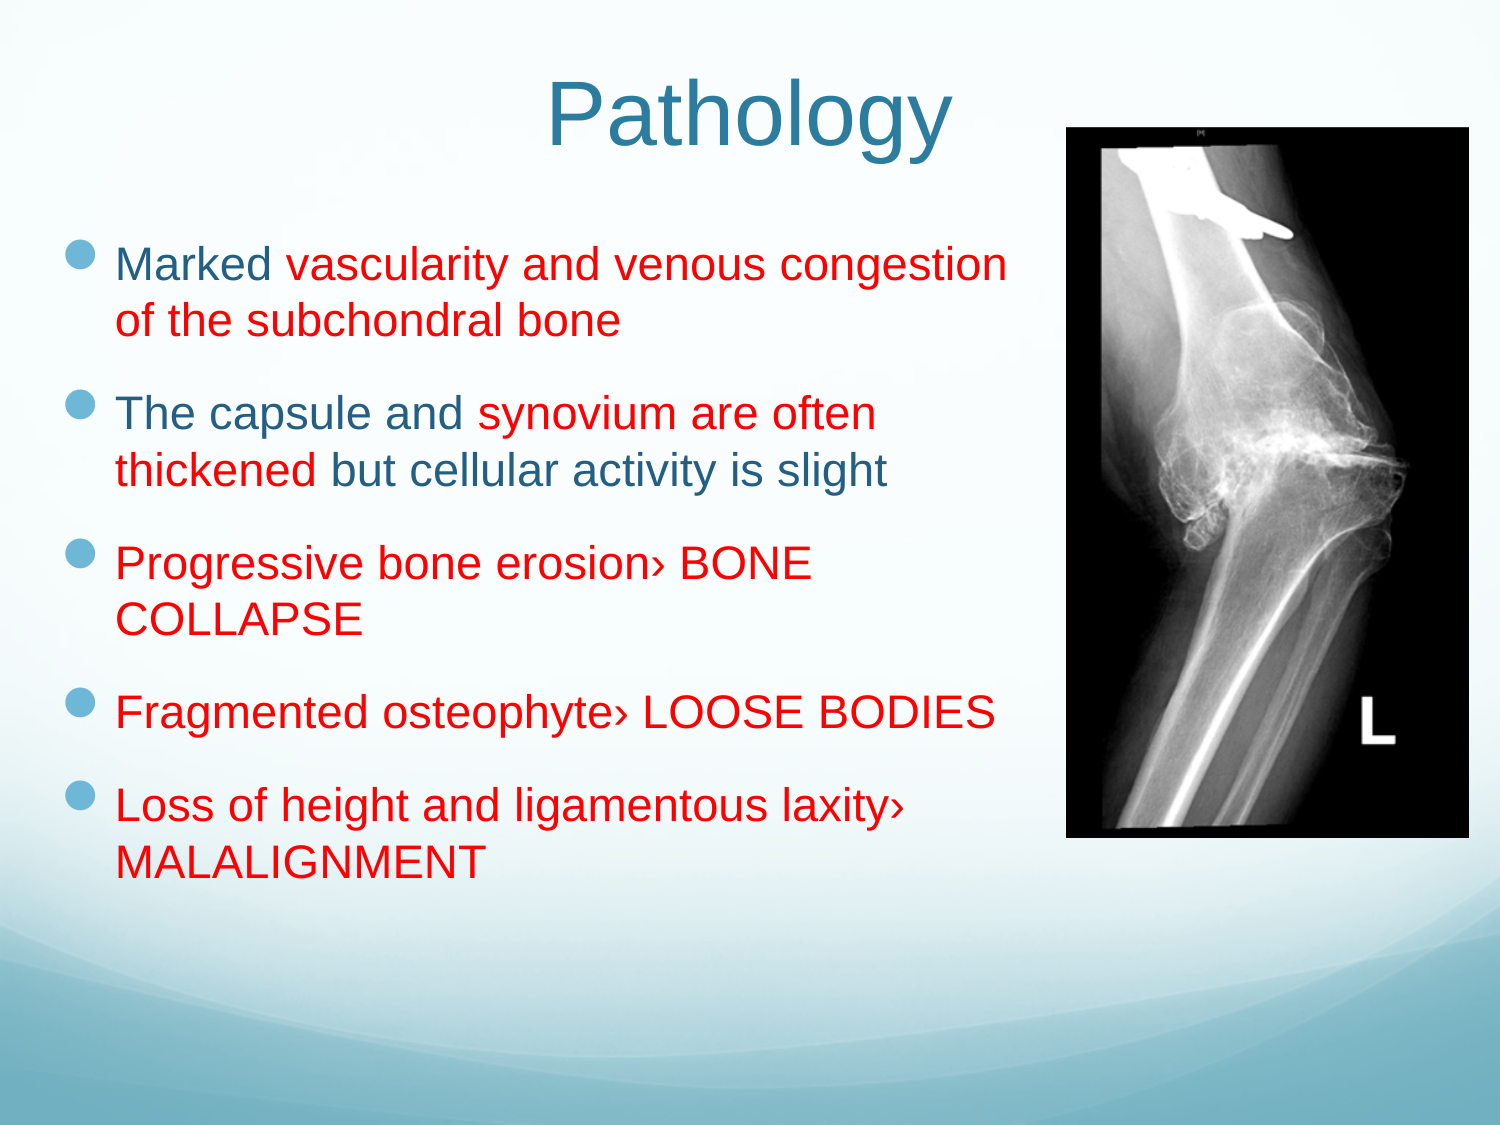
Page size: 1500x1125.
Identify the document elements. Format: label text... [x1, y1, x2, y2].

list Marked vascularity and venous congestion of the subchondral bone The capsule and synovium are often thickened but cellular activity is slight Progressive bone erosion› BONE COLLAPSE Fragmented osteophyte› LOOSE BODIES Loss of height and ligamentous laxity› MALALIGNMENT [46, 225, 1067, 896]
picture [1065, 125, 1470, 838]
title Pathology [90, 30, 1410, 172]
